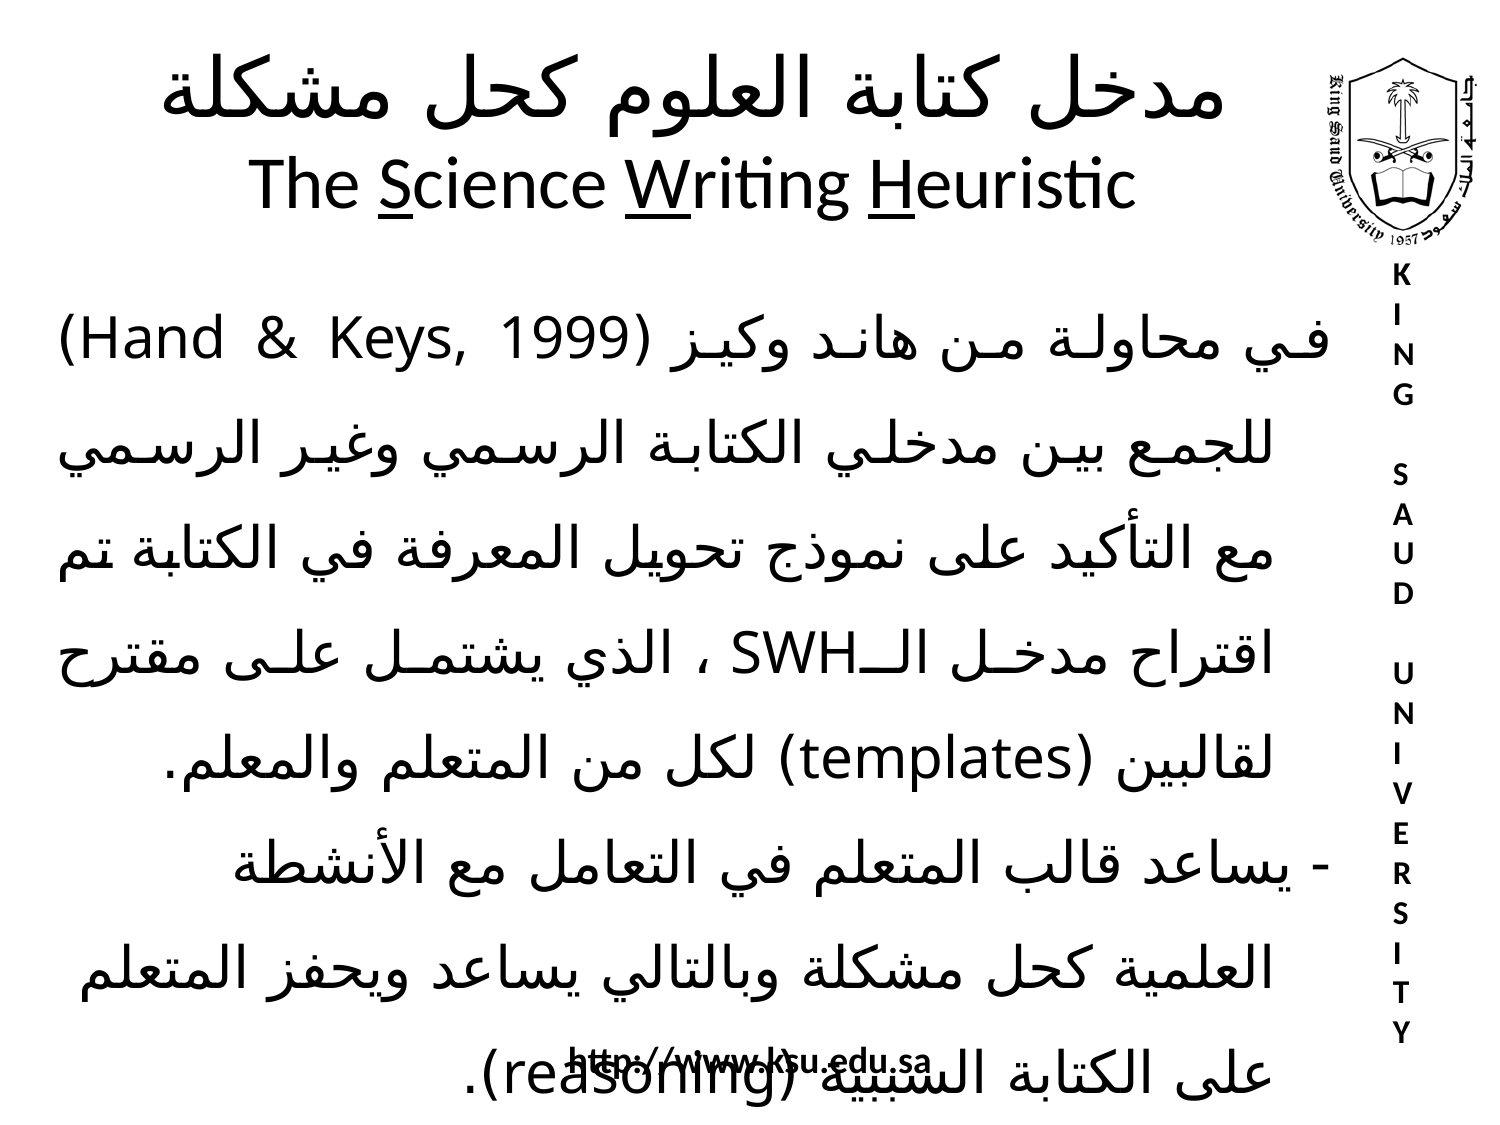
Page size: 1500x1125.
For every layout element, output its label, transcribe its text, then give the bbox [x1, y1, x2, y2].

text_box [1307, 56, 1496, 1068]
list في محاولة من هاند وكيز (Hand & Keys, 1999) للجمع بين مدخلي الكتابة الرسمي وغير الرسمي مع التأكيد على نموذج تحويل المعرفة في الكتابة تم اقتراح مدخل الـSWH ، الذي يشتمل على مقترح لقالبين (templates) لكل من المتعلم والمعلم. - يساعد قالب المتعلم في التعامل مع الأنشطة العلمية كحل مشكلة وبالتالي يساعد ويحفز المتعلم على الكتابة السببية (reasoning). - قالب المعلم يقترح عدة استراتيجيات لتحسين التعلم من الأنشطة المعملية [41, 257, 1302, 1061]
text_box http://www.ksu.edu.sa [398, 1029, 1102, 1089]
title مدخل كتابة العلوم كحل مشكلة The Science Writing Heuristic [5, 34, 1357, 223]
